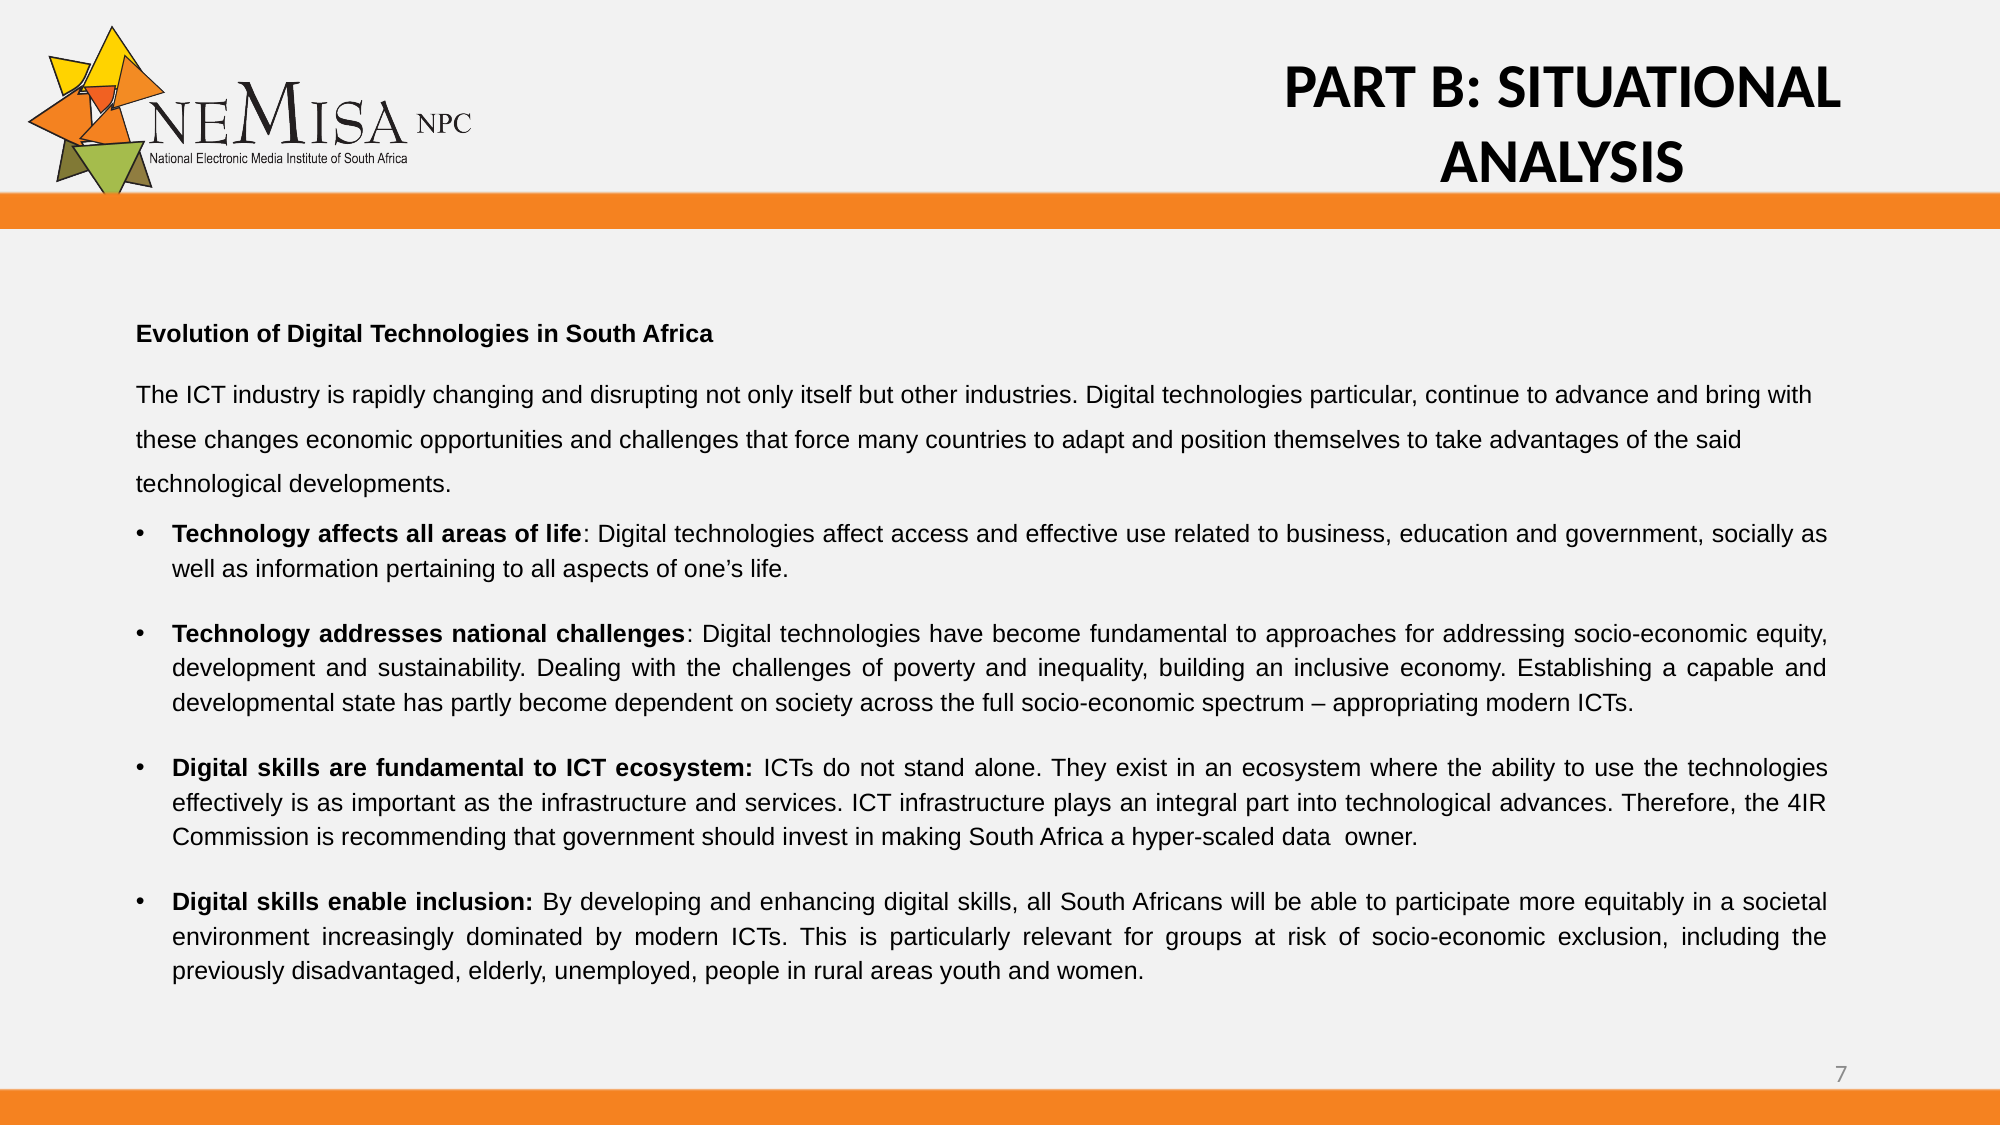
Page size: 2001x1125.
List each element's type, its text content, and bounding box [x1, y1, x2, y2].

picture [0, 5, 2000, 229]
slide_number 7 [1412, 1042, 1863, 1103]
list Evolution of Digital Technologies in South Africa The ICT industry is rapidly changing and disrupting not only itself but other industries. Digital technologies particular, continue to advance and bring with these changes economic opportunities and challenges that force many countries to adapt and position themselves to take advantages of the said technological developments. Technology affects all areas of life: Digital technologies affect access and effective use related to business, education and government, socially as well as information pertaining to all aspects of one’s life. Technology addresses national challenges: Digital technologies have become fundamental to approaches for addressing socio-economic equity, development and sustainability. Dealing with the challenges of poverty and inequality, building an inclusive economy. Establishing a capable and developmental state has partly become dependent on society across the full socio-economic spectrum – appropriating modern ICTs. Digital skills are fundamental to ICT ecosystem: ICTs do not stand alone. They exist in an ecosystem where the ability to use the technologies effectively is as important as the infrastructure and services. ICT infrastructure plays an integral part into technological advances. Therefore, the 4IR Commission is recommending that government should invest in making South Africa a hyper-scaled data owner. Digital skills enable inclusion: By developing and enhancing digital skills, all South Africans will be able to participate more equitably in a societal environment increasingly dominated by modern ICTs. This is particularly relevant for groups at risk of socio-economic exclusion, including the previously disadvantaged, elderly, unemployed, people in rural areas youth and women. [120, 295, 1846, 1010]
text_box [0, 1075, 2000, 1125]
text_box PART B: SITUATIONAL ANALYSIS [1148, 37, 1979, 179]
